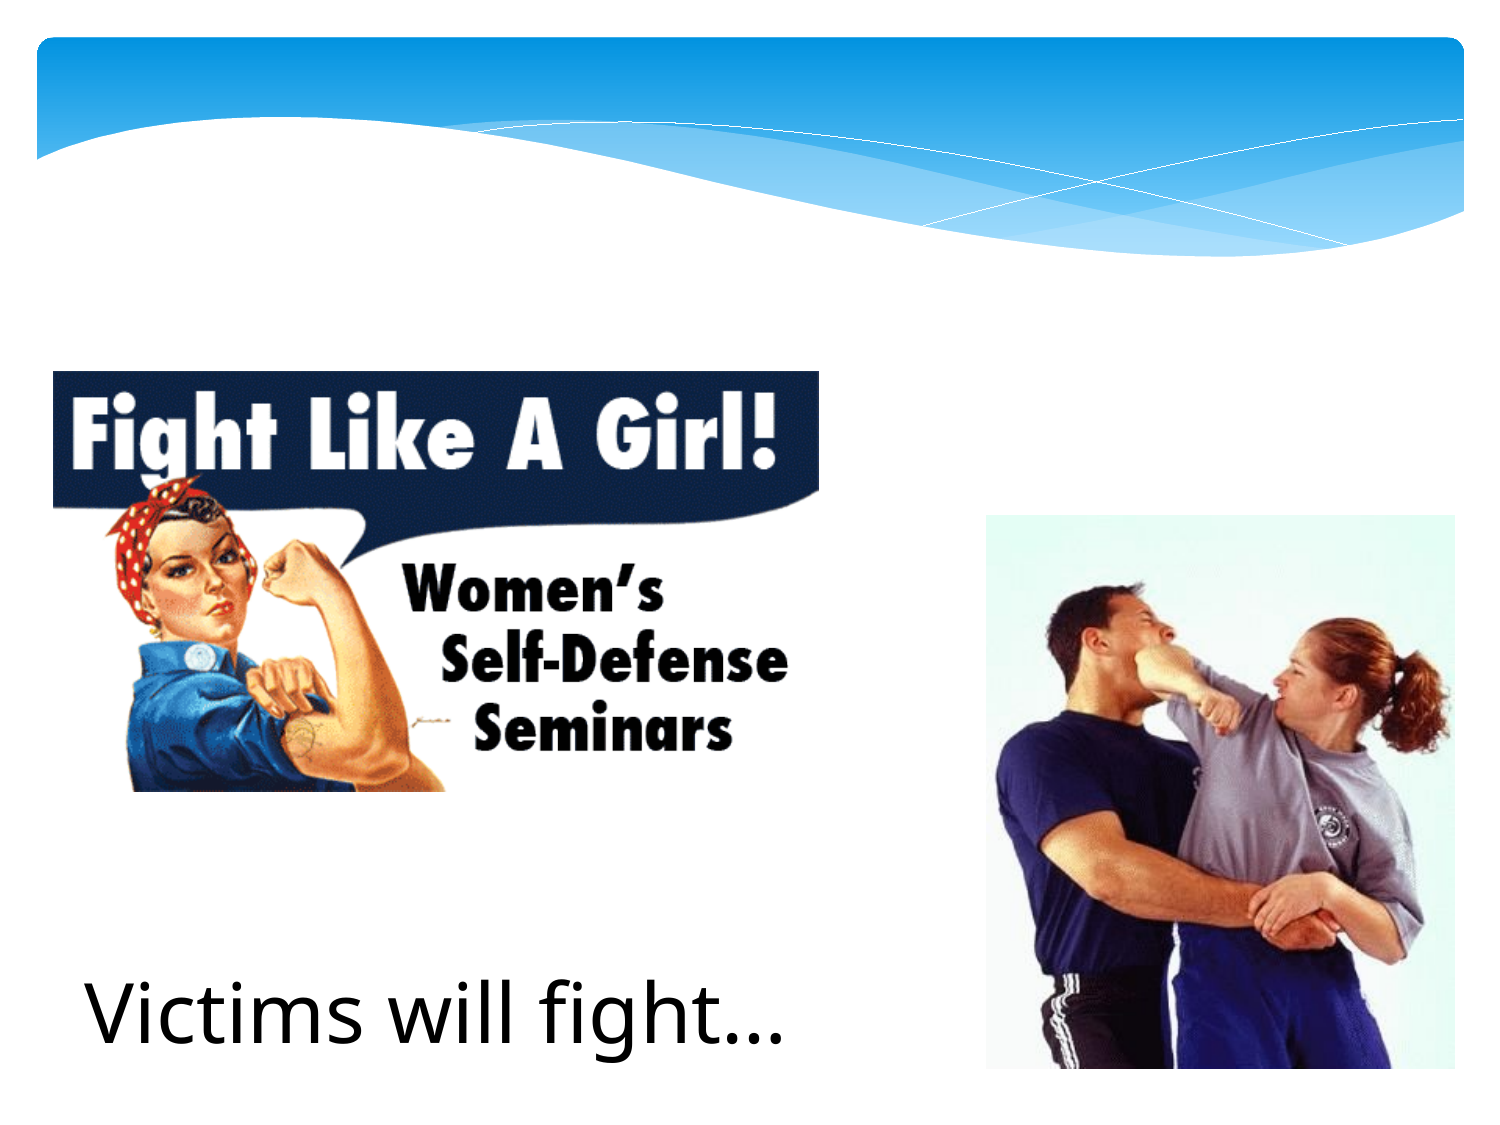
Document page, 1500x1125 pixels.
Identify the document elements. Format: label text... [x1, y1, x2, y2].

text_box Victims will fight… [70, 952, 803, 1068]
picture [985, 514, 1456, 1069]
picture [52, 371, 819, 793]
